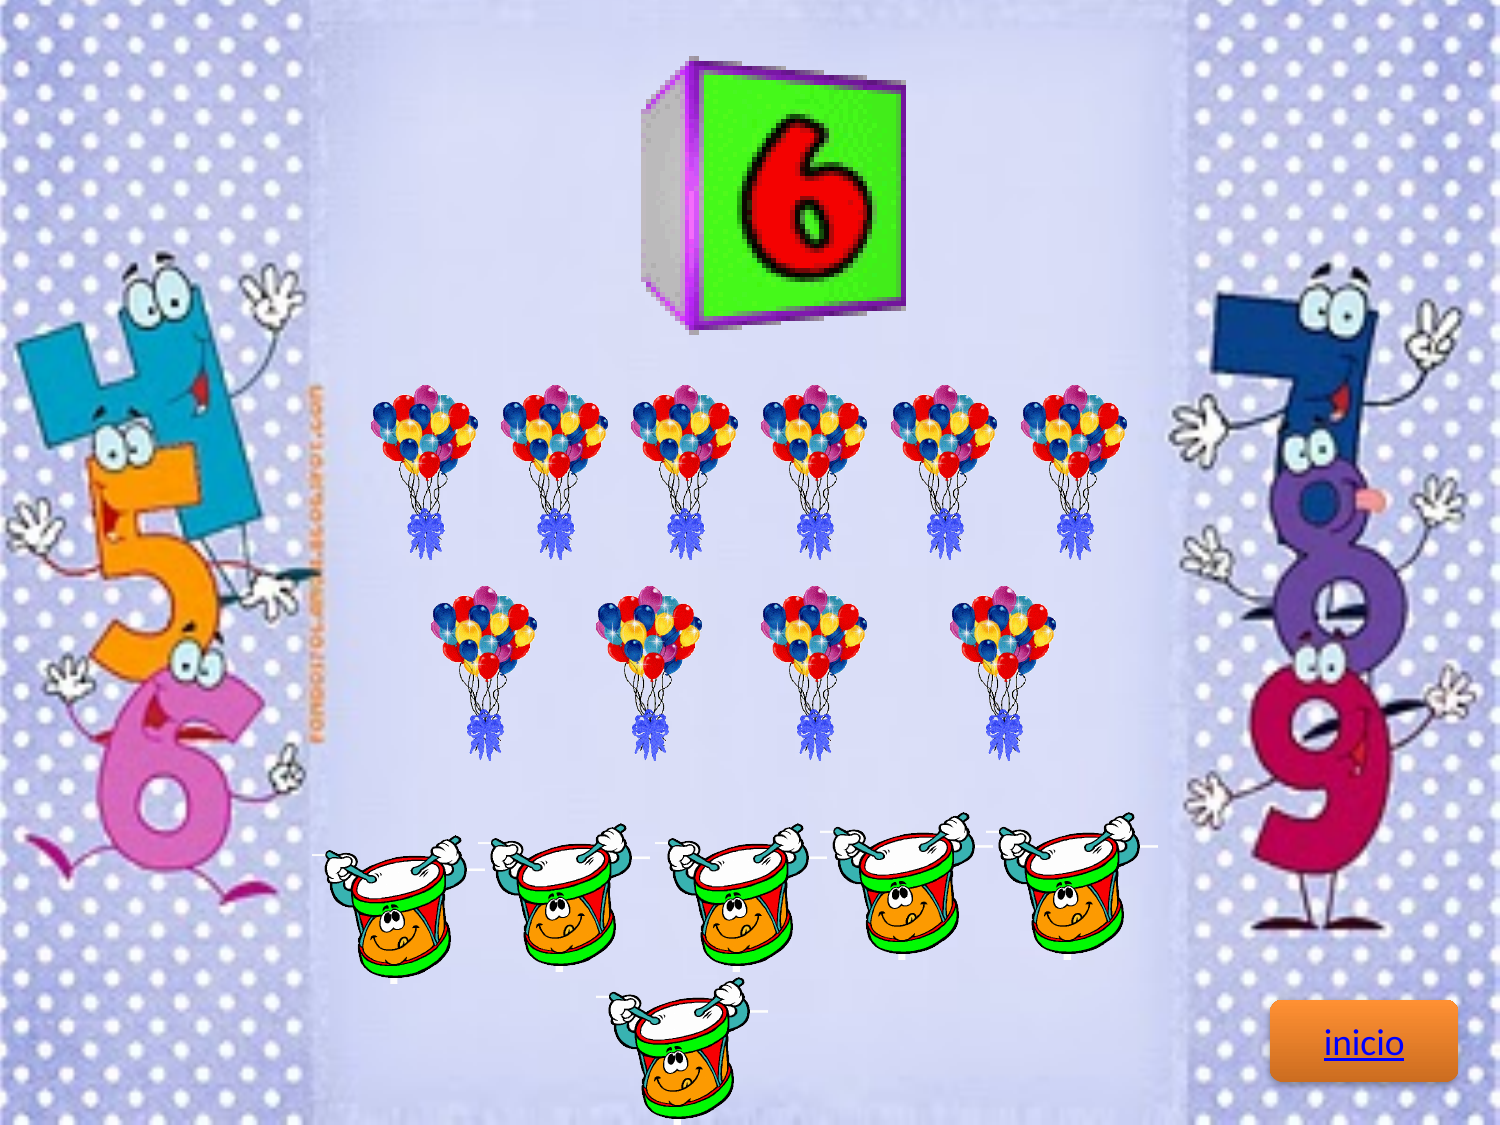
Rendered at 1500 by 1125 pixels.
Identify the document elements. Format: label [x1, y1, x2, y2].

text_box [312, 799, 1158, 1125]
text_box [371, 385, 1128, 761]
picture [0, 0, 1500, 1125]
